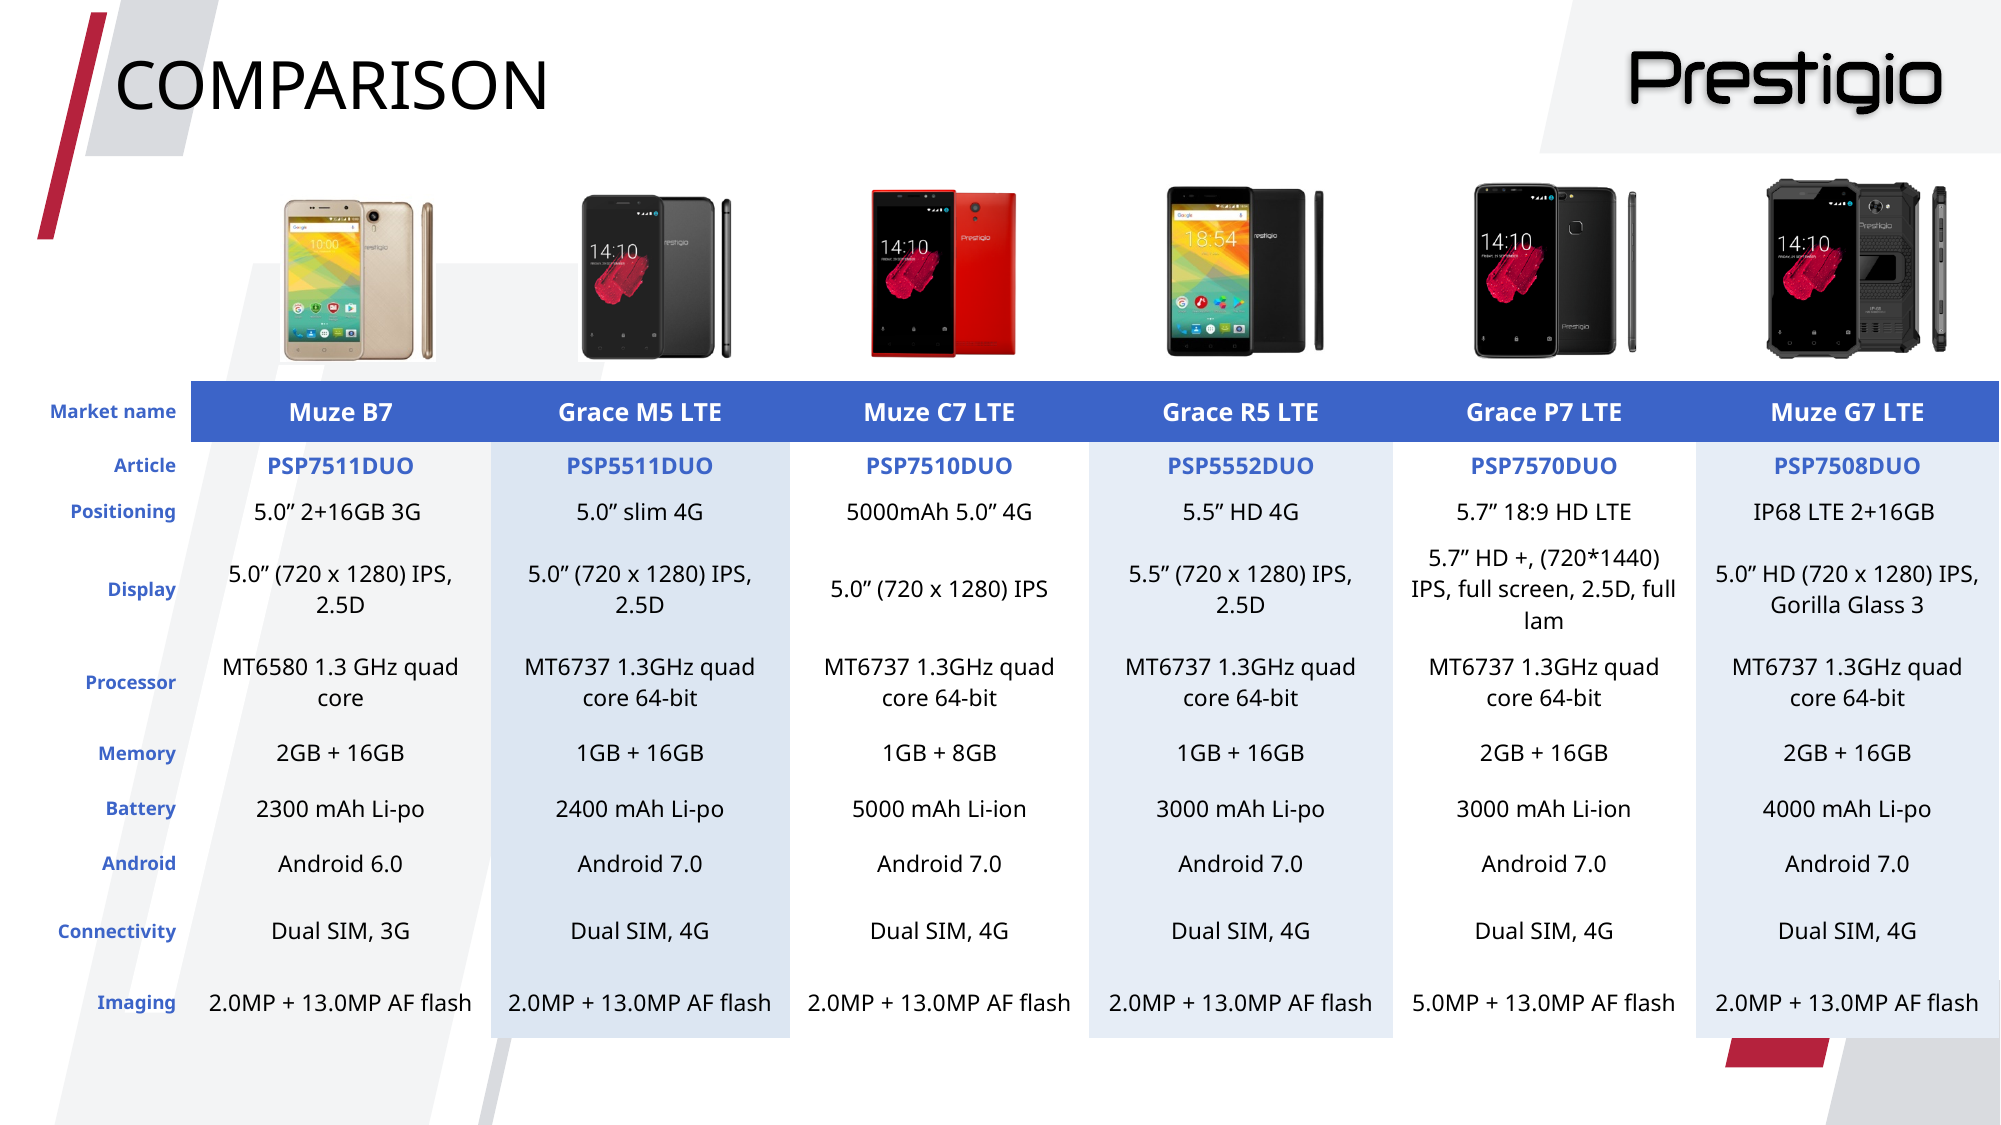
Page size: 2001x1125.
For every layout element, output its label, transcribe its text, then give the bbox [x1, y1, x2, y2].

table_cell 5.0” 2+16GB 3G [191, 488, 491, 535]
picture [867, 184, 1020, 362]
picture [280, 193, 436, 362]
table_header Grace R5 LTE [1089, 381, 1393, 442]
table_cell Dual SIM, 4G [1089, 896, 1393, 967]
table_cell Android [0, 831, 191, 896]
table_cell MT6737 1.3GHz quad core 64-bit [1696, 643, 1999, 721]
table_header Muze B7 [191, 381, 491, 442]
table_cell 2GB + 16GB [191, 721, 491, 785]
table_cell Dual SIM, 4G [1696, 896, 1999, 967]
table_cell 2GB + 16GB [1696, 721, 1999, 785]
table_header Market name [0, 381, 191, 442]
table_cell Dual SIM, 4G [491, 896, 790, 967]
table_cell Imaging [0, 967, 191, 1038]
table_header Muze G7 LTE [1696, 381, 1999, 442]
table_cell 5.5” (720 x 1280) IPS, 2.5D [1089, 535, 1393, 643]
table_cell Connectivity [0, 896, 191, 967]
table_cell 5.0” (720 x 1280) IPS, 2.5D [191, 535, 491, 643]
picture [1160, 177, 1329, 358]
picture [1762, 174, 1951, 362]
table_cell 2GB + 16GB [1393, 721, 1696, 785]
table_header Muze C7 LTE [790, 381, 1089, 442]
table_cell PSP7508DUO [1696, 442, 1999, 488]
table_cell 3000 mAh Li-ion [1393, 785, 1696, 831]
table_cell 5000 mAh Li-ion [790, 785, 1089, 831]
table_header Grace P7 LTE [1393, 381, 1696, 442]
table_cell 5.7” HD +, (720*1440) IPS, full screen, 2.5D, full lam [1393, 535, 1696, 643]
table_cell MT6737 1.3GHz quad core 64-bit [790, 643, 1089, 721]
table_cell 1GB + 16GB [491, 721, 790, 785]
table_cell Android 7.0 [1696, 831, 1999, 896]
table_cell Android 7.0 [790, 831, 1089, 896]
table_cell MT6737 1.3GHz quad core 64-bit [491, 643, 790, 721]
title COMPARISON [99, 12, 1584, 154]
table_cell 1GB + 8GB [790, 721, 1089, 785]
table_cell Display [0, 535, 191, 643]
table_cell 5.0” slim 4G [491, 488, 790, 535]
table_cell PSP7511DUO [191, 442, 491, 488]
table_header Grace M5 LTE [491, 381, 790, 442]
table_cell PSP7510DUO [790, 442, 1089, 488]
table_cell Memory [0, 721, 191, 785]
table_cell 5.7” 18:9 HD LTE [1393, 488, 1696, 535]
table_cell 2.0MP + 13.0MP AF flash [1089, 967, 1393, 1038]
table_cell Android 7.0 [491, 831, 790, 896]
table_cell 2.0MP + 13.0MP AF flash [491, 967, 790, 1038]
table_cell PSP5511DUO [491, 442, 790, 488]
table_cell 3000 mAh Li-po [1089, 785, 1393, 831]
table_cell Processor [0, 643, 191, 721]
table_cell 1GB + 16GB [1089, 721, 1393, 785]
table_cell 5.0MP + 13.0MP AF flash [1393, 967, 1696, 1038]
picture [578, 190, 733, 362]
table_cell PSP7570DUO [1393, 442, 1696, 488]
table_cell 2400 mAh Li-po [491, 785, 790, 831]
table_cell MT6580 1.3 GHz quad core [191, 643, 491, 721]
table_cell Article [0, 442, 191, 488]
table_cell Android 7.0 [1089, 831, 1393, 896]
table_cell 5.0” HD (720 x 1280) IPS, Gorilla Glass 3 [1696, 535, 1999, 643]
table_cell Battery [0, 785, 191, 831]
table_cell 2.0MP + 13.0MP AF flash [191, 967, 491, 1038]
table_cell MT6737 1.3GHz quad core 64-bit [1393, 643, 1696, 721]
table_cell PSP5552DUO [1089, 442, 1393, 488]
table_cell Dual SIM, 4G [1393, 896, 1696, 967]
table_cell Dual SIM, 3G [191, 896, 491, 967]
table_cell 2.0MP + 13.0MP AF flash [1696, 967, 1999, 1038]
table_cell 4000 mAh Li-po [1696, 785, 1999, 831]
table_cell 5.0” (720 x 1280) IPS, 2.5D [491, 535, 790, 643]
table_cell 2300 mAh Li-po [191, 785, 491, 831]
table_cell Android 6.0 [191, 831, 491, 896]
table_cell Dual SIM, 4G [790, 896, 1089, 967]
table_cell 5000mAh 5.0” 4G [790, 488, 1089, 535]
table_cell 5.0” (720 x 1280) IPS [790, 535, 1089, 643]
table_cell 5.5” HD 4G [1089, 488, 1393, 535]
table_cell 2.0MP + 13.0MP AF flash [790, 967, 1089, 1038]
table_cell Android 7.0 [1393, 831, 1696, 896]
table_cell IP68 LTE 2+16GB [1696, 488, 1999, 535]
picture [1471, 176, 1640, 362]
table_cell Positioning [0, 488, 191, 535]
table_cell MT6737 1.3GHz quad core 64-bit [1089, 643, 1393, 721]
